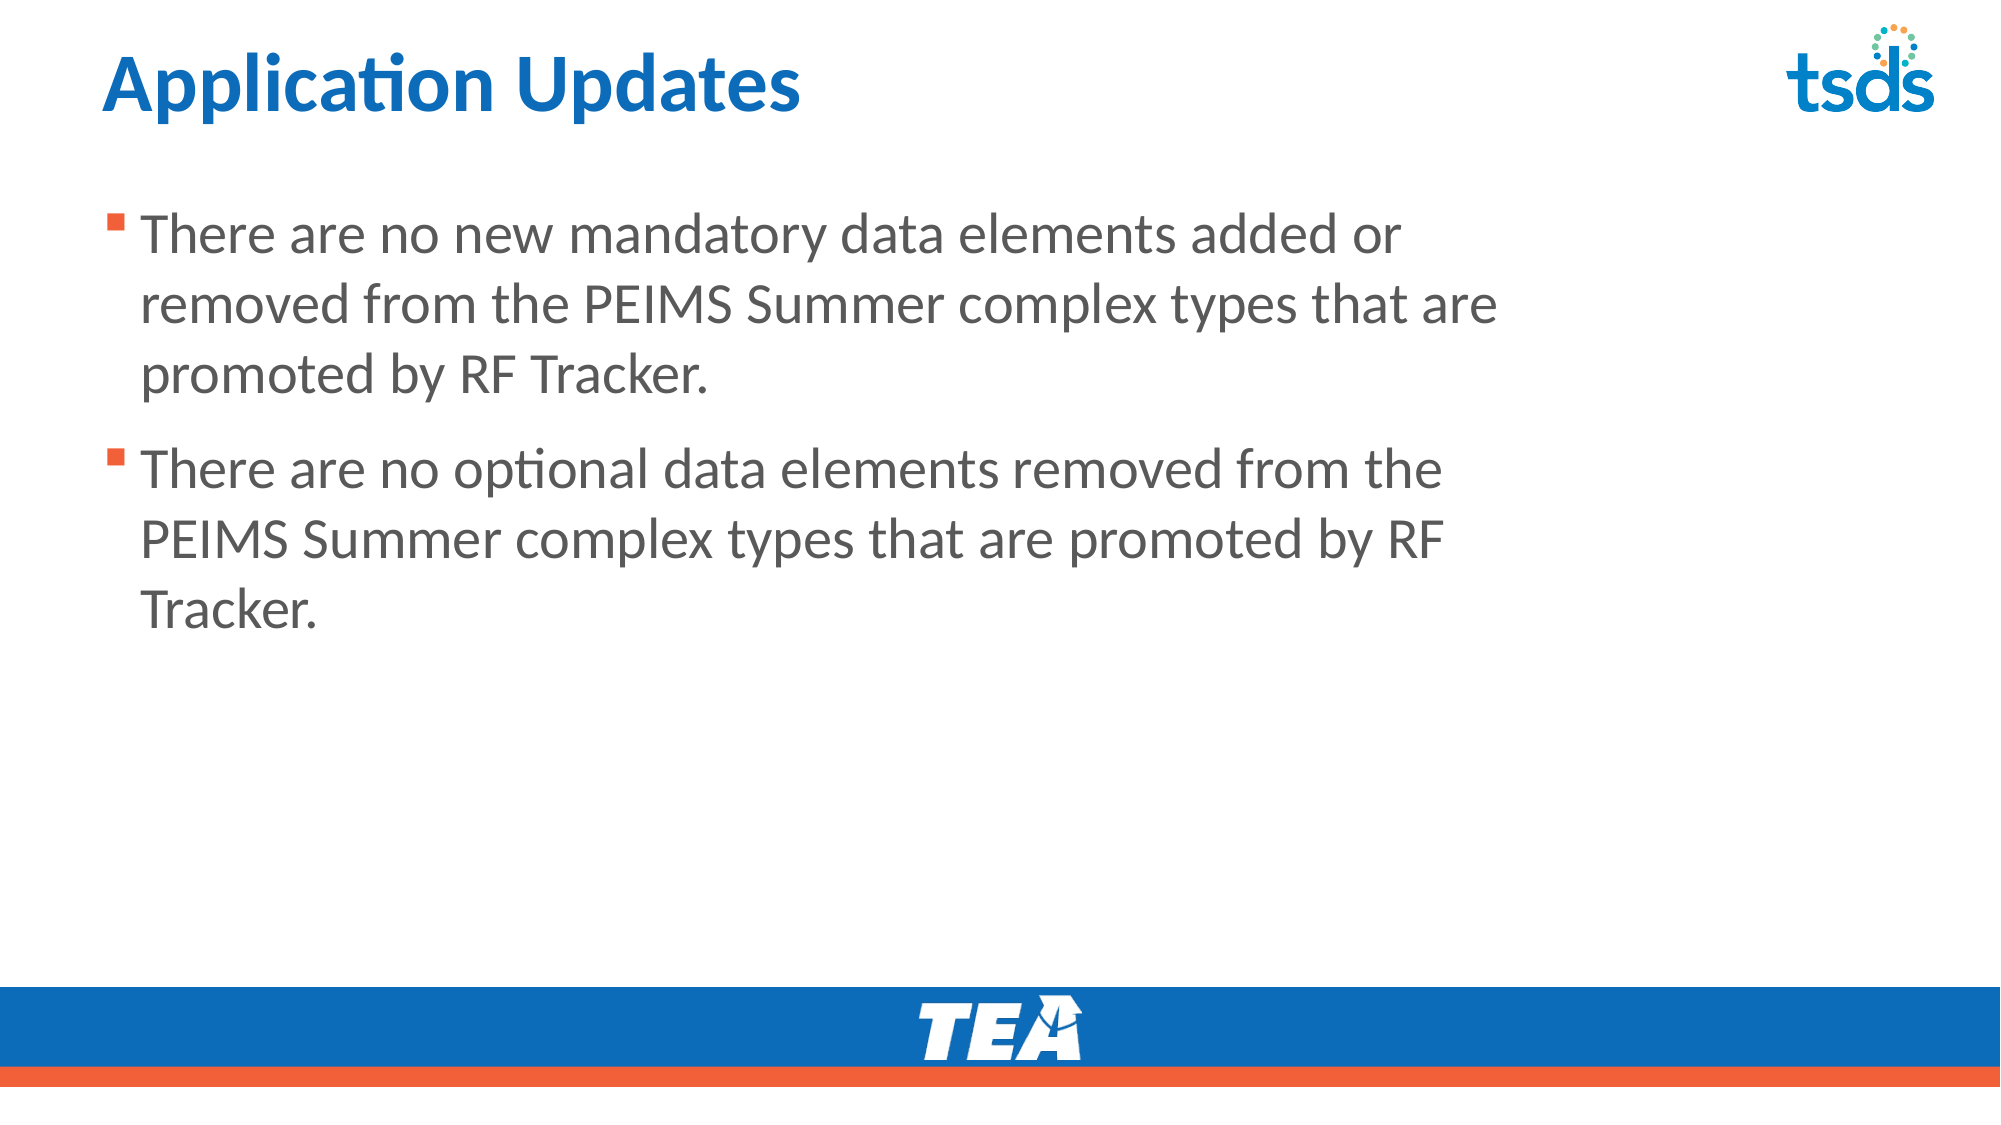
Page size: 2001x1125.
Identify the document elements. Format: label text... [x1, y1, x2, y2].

picture [1913, 24, 1934, 112]
picture [918, 994, 1082, 1060]
text_box There are no new mandatory data elements added or removed from the PEIMS Summer complex types that are promoted by RF Tracker. There are no optional data elements removed from the PEIMS Summer complex types that are promoted by RF Tracker. [87, 187, 1542, 902]
title Application Updates [87, 23, 1913, 147]
